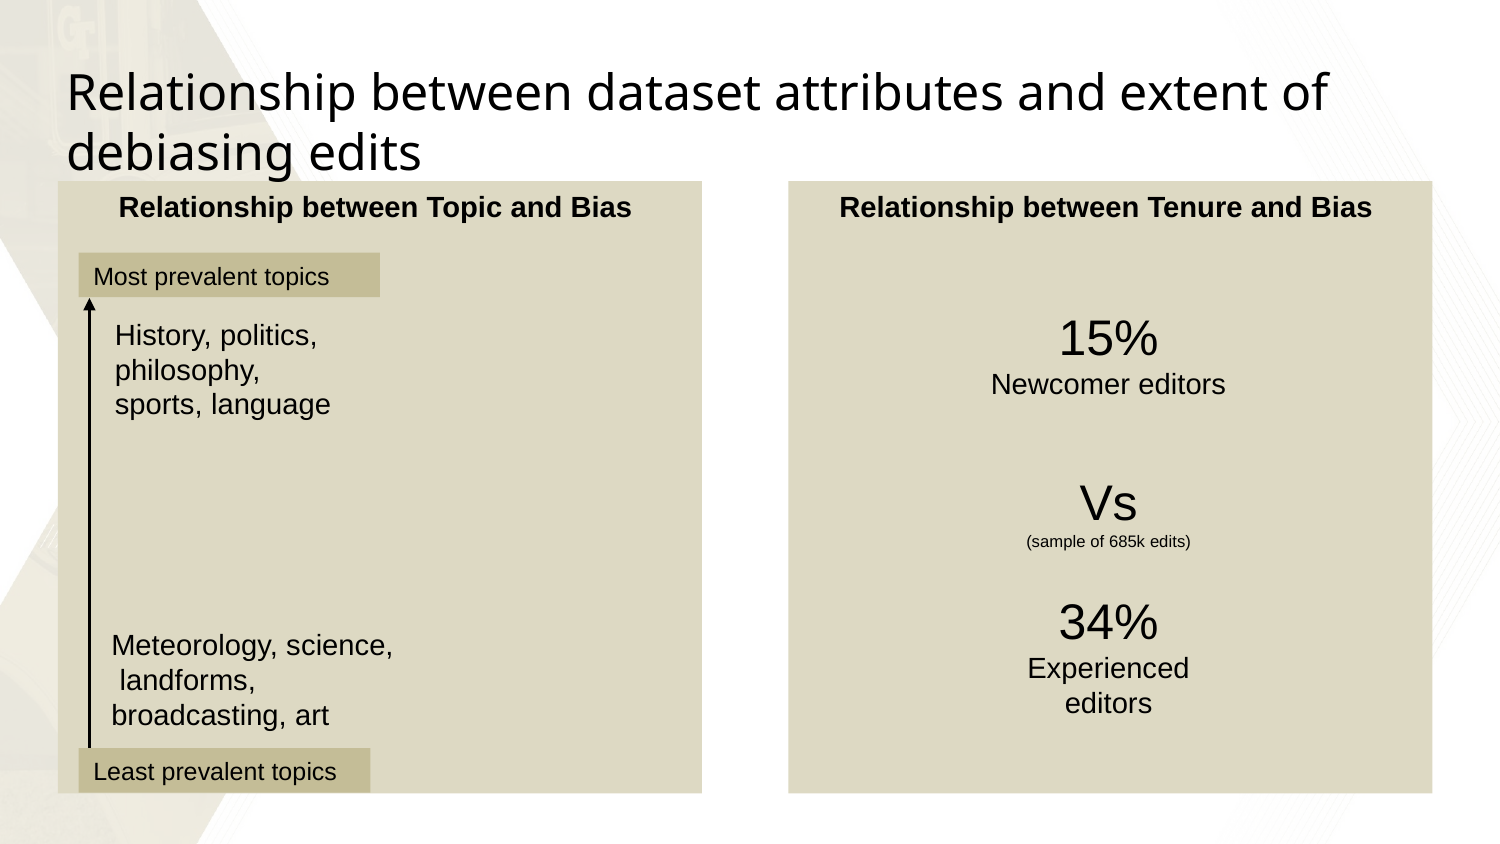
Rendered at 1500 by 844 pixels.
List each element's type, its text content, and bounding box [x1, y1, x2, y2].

text_box Relationship between Topic and Bias [57, 181, 702, 794]
text_box Meteorology, science, landforms, broadcasting, art [96, 618, 414, 739]
text_box Least prevalent topics [78, 748, 371, 793]
text_box Relationship between Tenure and Bias [788, 181, 1433, 794]
text_box Most prevalent topics [78, 252, 380, 298]
text_box 34% Experienced editors [965, 582, 1252, 727]
text_box History, politics, philosophy, sports, language [100, 308, 692, 429]
text_box 15% Newcomer editors [965, 297, 1252, 408]
title Relationship between dataset attributes and extent of debiasing edits [51, 72, 1449, 167]
text_box Vs (sample of 685k edits) [965, 463, 1252, 558]
